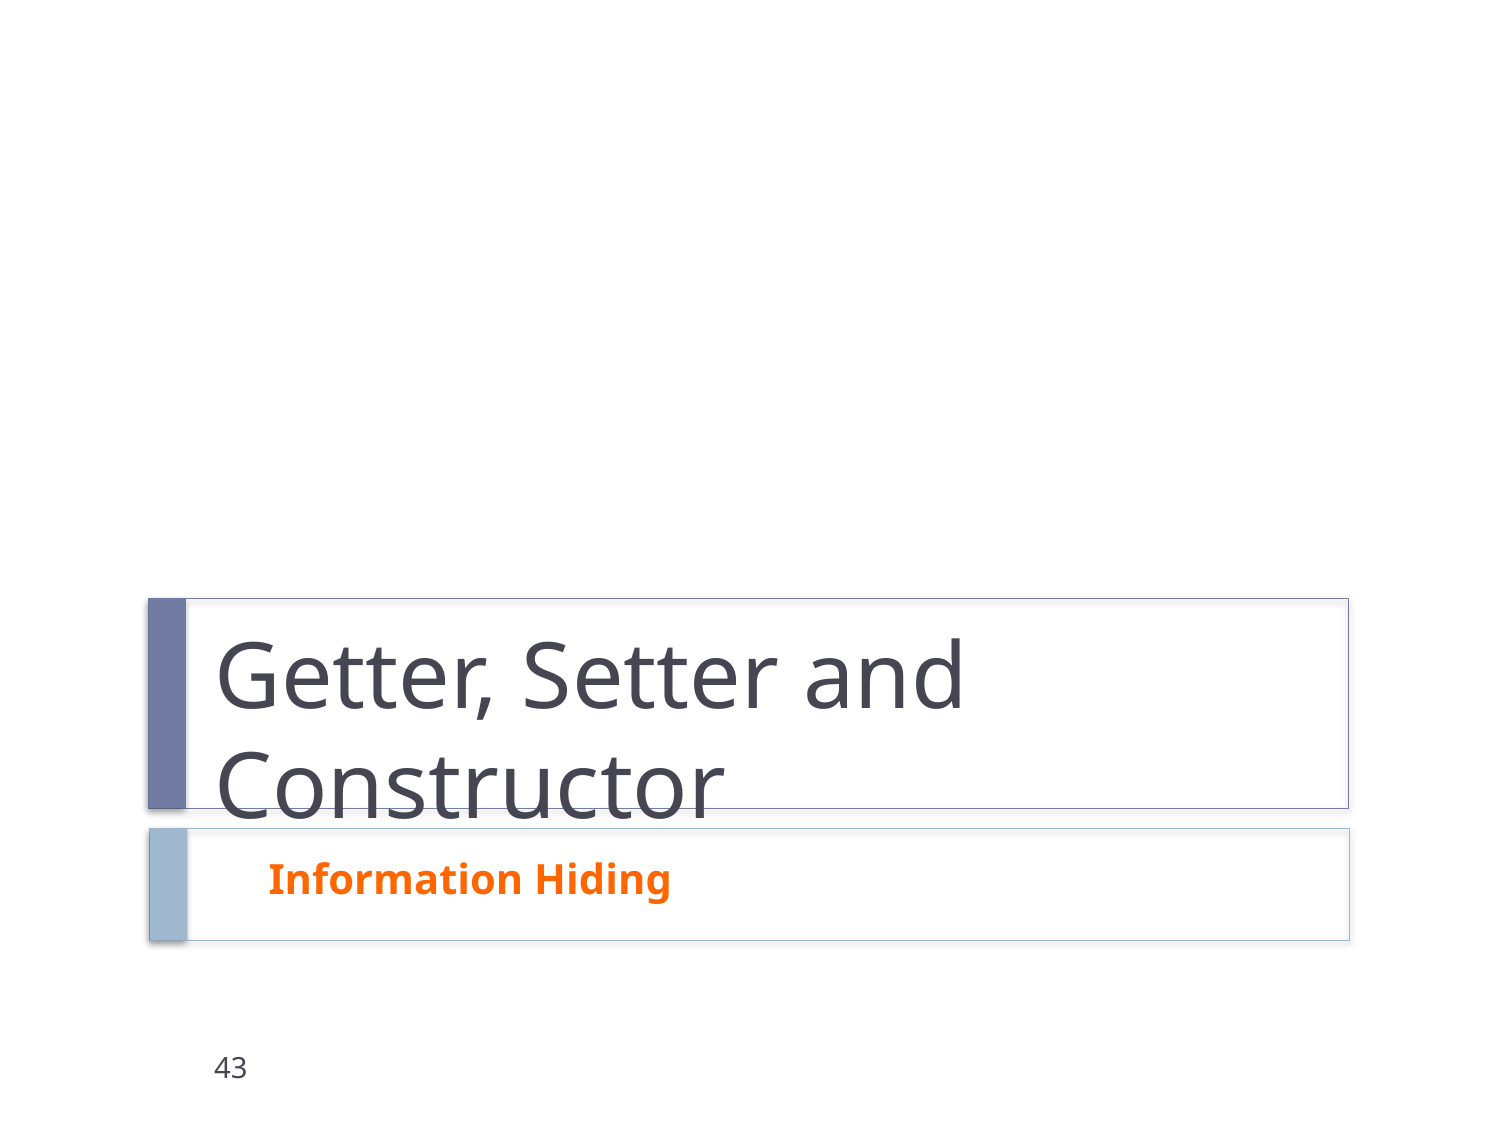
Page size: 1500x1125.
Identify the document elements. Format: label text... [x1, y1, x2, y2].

slide_number 43 [199, 1042, 400, 1103]
text_box Information Hiding [253, 846, 854, 911]
text_box Getter, Setter and Constructor [199, 609, 1500, 835]
